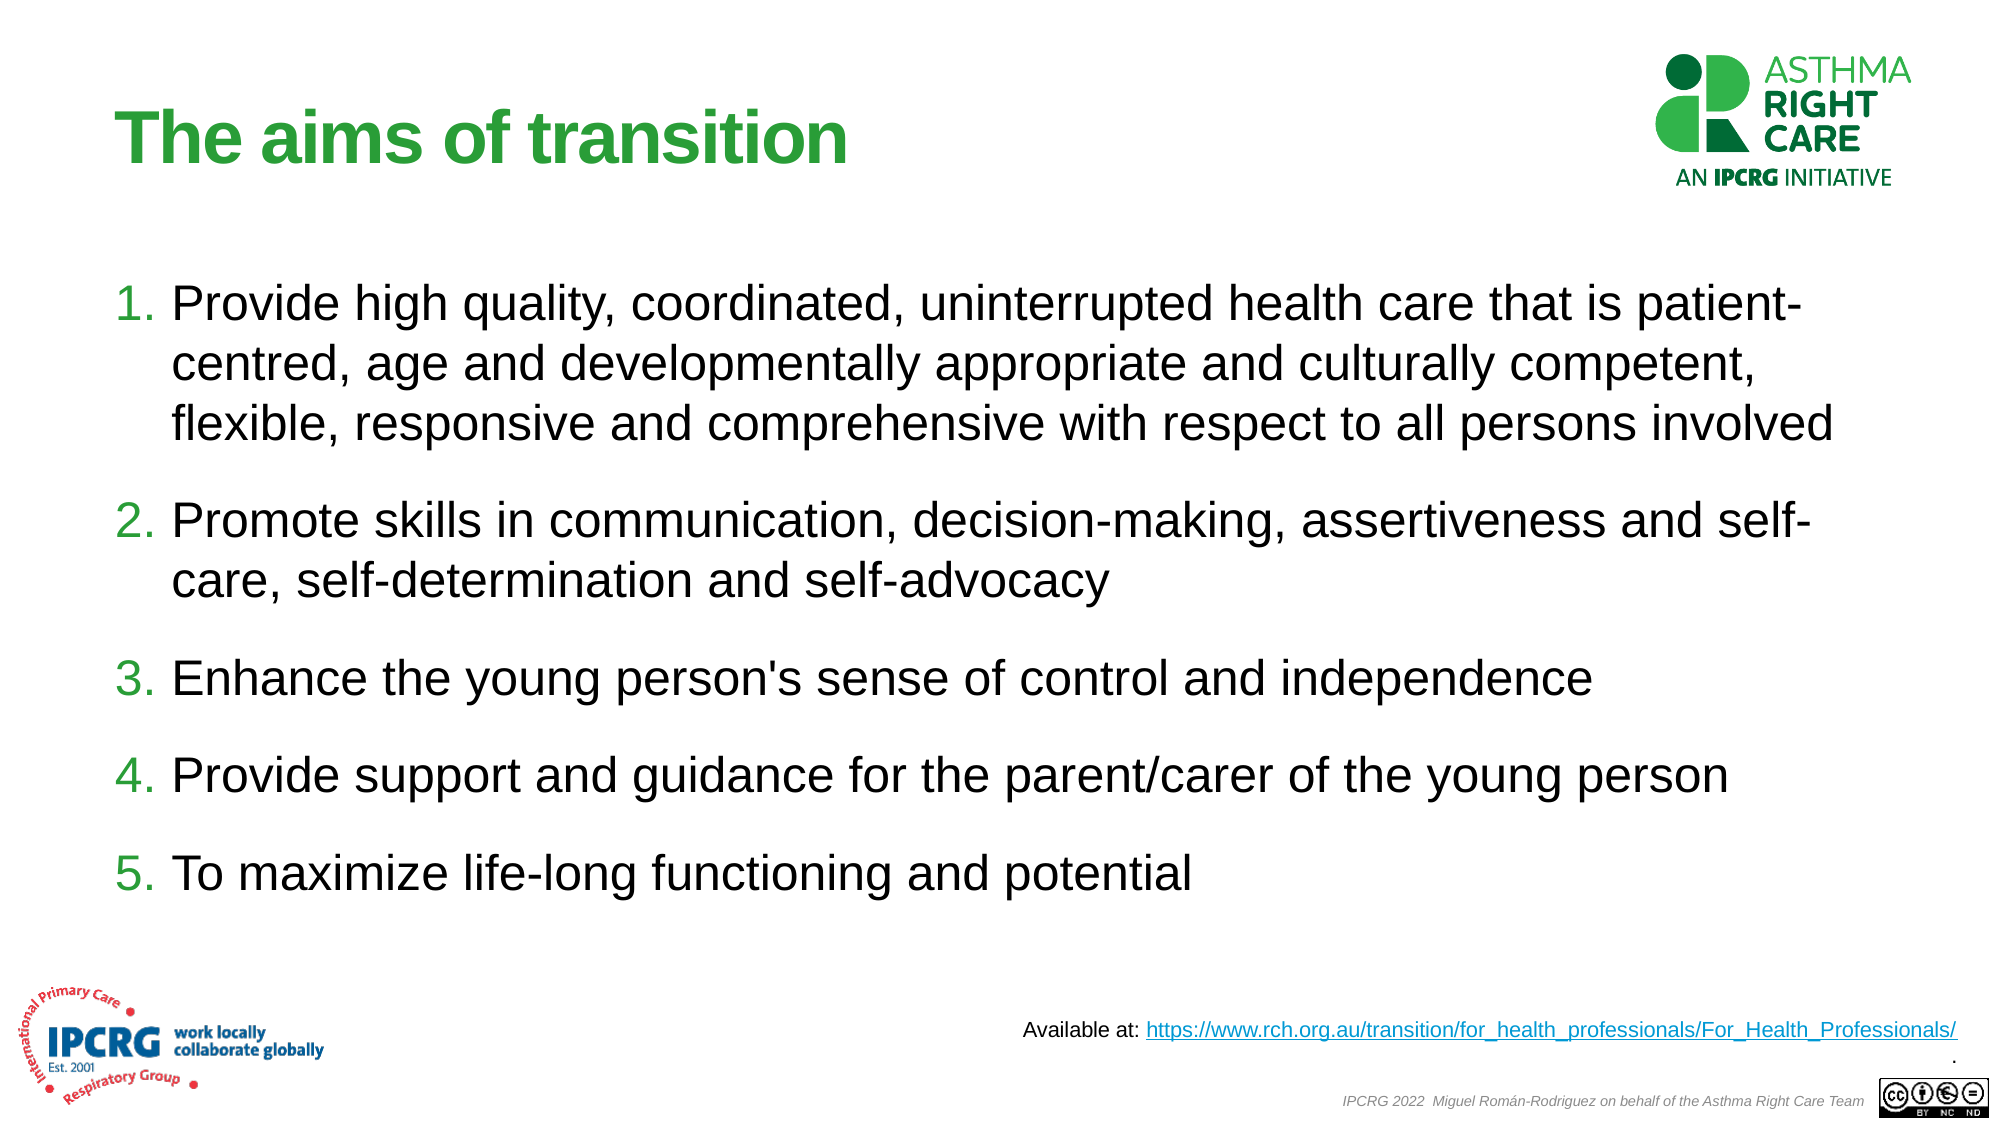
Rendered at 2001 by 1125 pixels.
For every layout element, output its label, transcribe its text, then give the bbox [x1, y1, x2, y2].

list Provide high quality, coordinated, uninterrupted health care that is patient-centred, age and developmentally appropriate and culturally competent, flexible, responsive and comprehensive with respect to all persons involved Promote skills in communication, decision-making, assertiveness and self-care, self-determination and self-advocacy Enhance the young person's sense of control and independence Provide support and guidance for the parent/carer of the young person To maximize life-long functioning and potential [99, 262, 1900, 1005]
picture [1879, 1078, 1989, 1118]
picture [1647, 49, 1919, 191]
title The aims of transition [99, 45, 1238, 233]
text_box Available at: https://www.rch.org.au/transition/for_health_professionals/For_Health_Professionals/ . [409, 1008, 1973, 1076]
picture [18, 987, 324, 1105]
